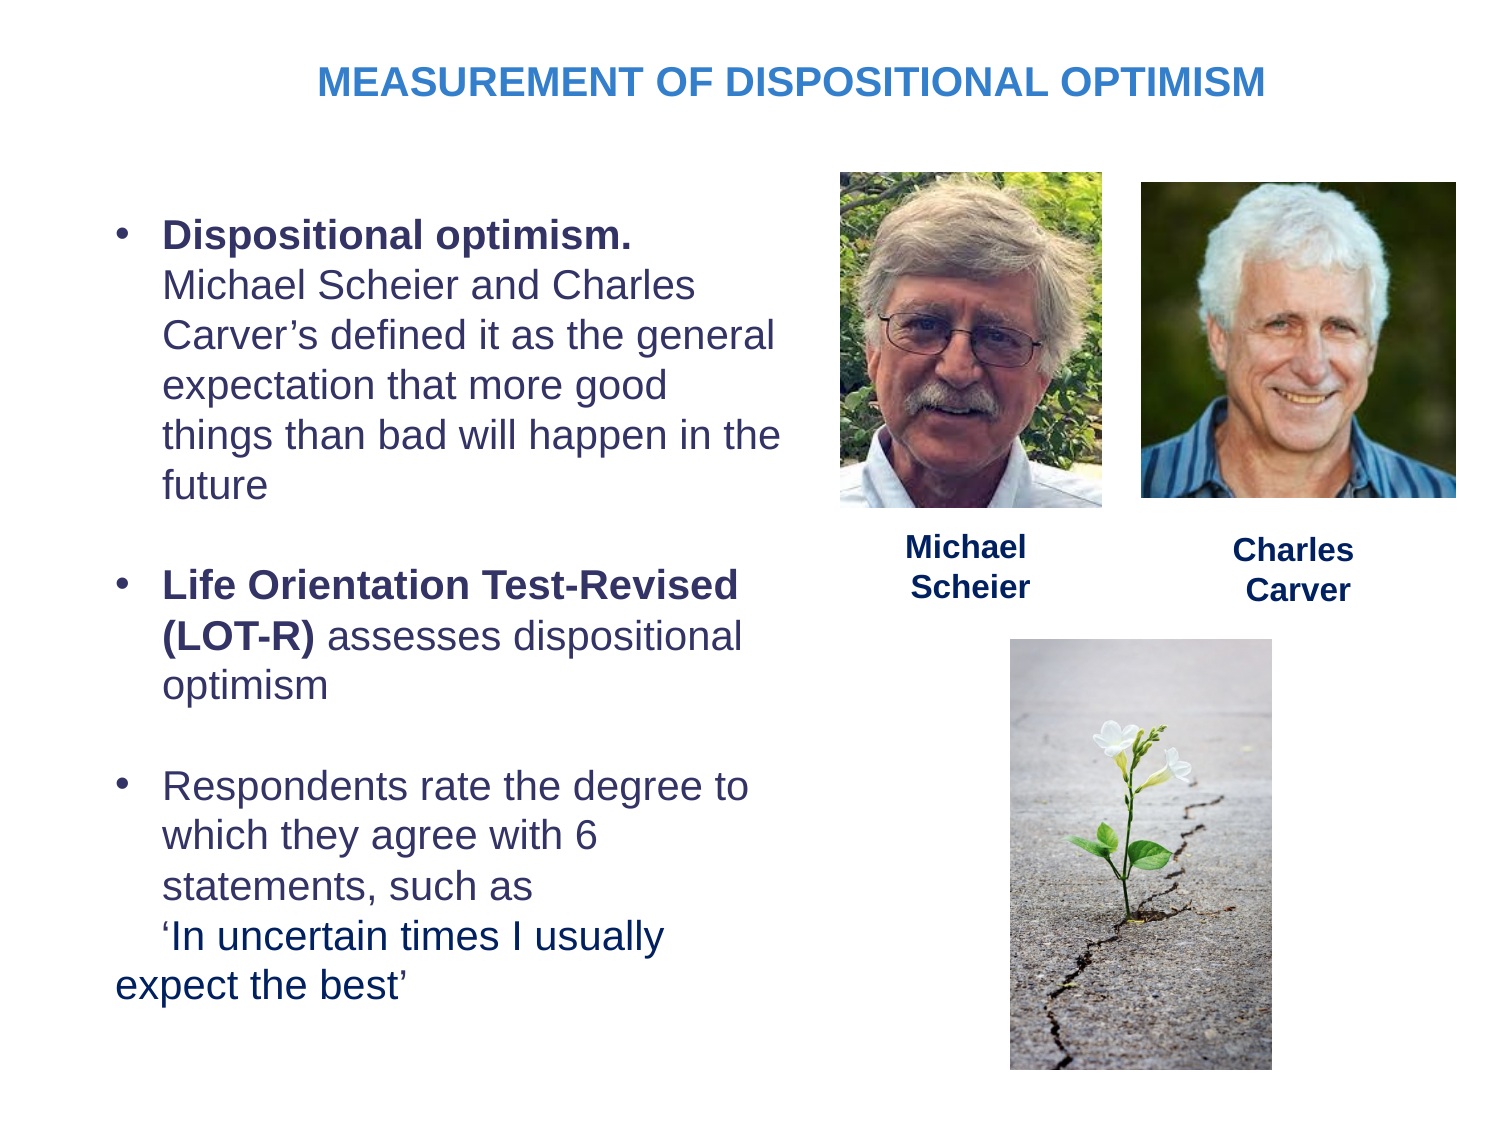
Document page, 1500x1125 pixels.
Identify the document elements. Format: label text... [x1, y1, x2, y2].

text_box Charles Carver [1217, 520, 1379, 616]
text_box Dispositional optimism. Michael Scheier and Charles Carver’s defined it as the general expectation that more good things than bad will happen in the future Life Orientation Test-Revised (LOT-R) assesses dispositional optimism Respondents rate the degree to which they agree with 6 statements, such as ‘In uncertain times I usually expect the best’ [25, 160, 801, 1060]
picture [1140, 182, 1456, 498]
text_box MEASUREMENT OF DISPOSITIONAL OPTIMISM [302, 42, 1299, 126]
text_box Michael Scheier [890, 517, 1052, 613]
picture [840, 171, 1102, 509]
picture [1010, 639, 1272, 1071]
